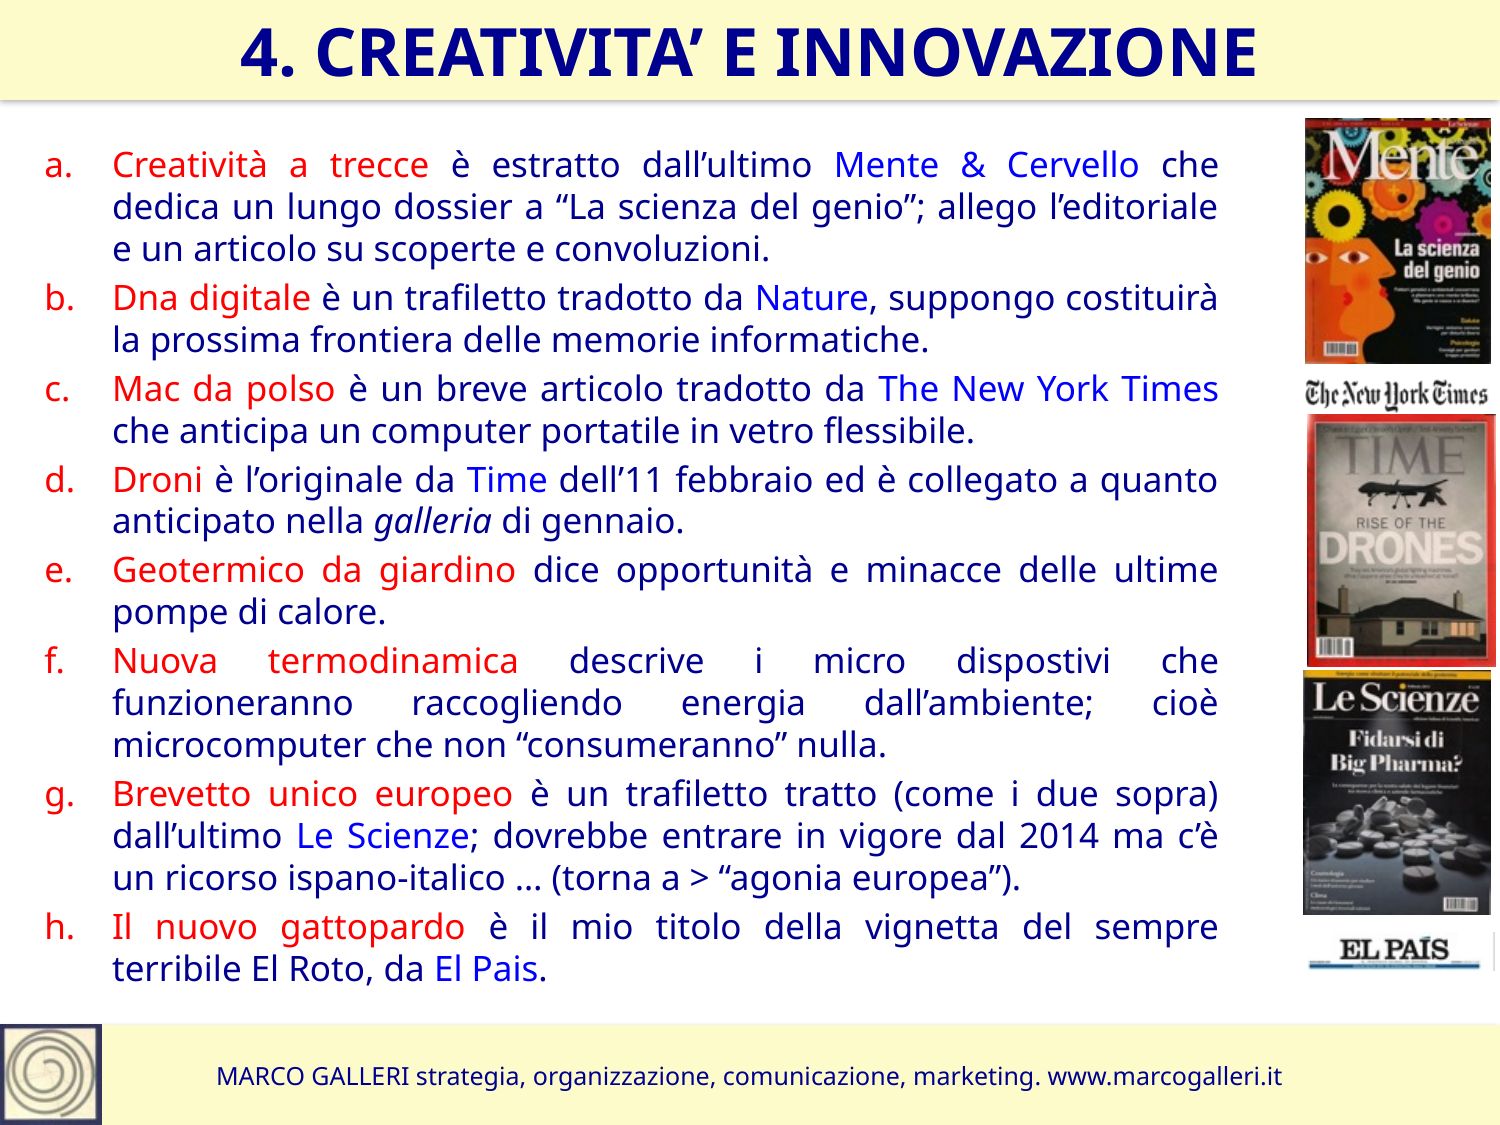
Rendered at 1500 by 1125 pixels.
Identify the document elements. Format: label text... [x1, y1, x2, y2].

picture [0, 1024, 102, 1125]
picture [1304, 377, 1496, 667]
list Creatività a trecce è estratto dall’ultimo Mente & Cervello che dedica un lungo dossier a “La scienza del genio”; allego l’editoriale e un articolo su scoperte e convoluzioni. Dna digitale è un trafiletto tradotto da Nature, suppongo costituirà la prossima frontiera delle memorie informatiche. Mac da polso è un breve articolo tradotto da The New York Times che anticipa un computer portatile in vetro flessibile. Droni è l’originale da Time dell’11 febbraio ed è collegato a quanto anticipato nella galleria di gennaio. Geotermico da giardino dice opportunità e minacce delle ultime pompe di calore. Nuova termodinamica descrive i micro dispostivi che funzioneranno raccogliendo energia dall’ambiente; cioè microcomputer che non “consumeranno” nulla. Brevetto unico europeo è un trafiletto tratto (come i due sopra) dall’ultimo Le Scienze; dovrebbe entrare in vigore dal 2014 ma c’è un ricorso ispano-italico … (torna a > “agonia europea”). Il nuovo gattopardo è il mio titolo della vignetta del sempre terribile El Roto, da El Pais. [29, 135, 1235, 999]
picture [1304, 118, 1491, 364]
picture [1306, 932, 1495, 972]
text_box MARCO GALLERI strategia, organizzazione, comunicazione, marketing. www.marcogalleri.it [102, 1024, 1500, 1125]
picture [1303, 670, 1491, 915]
text_box 4. CREATIVITA’ E INNOVAZIONE [0, 0, 1500, 101]
